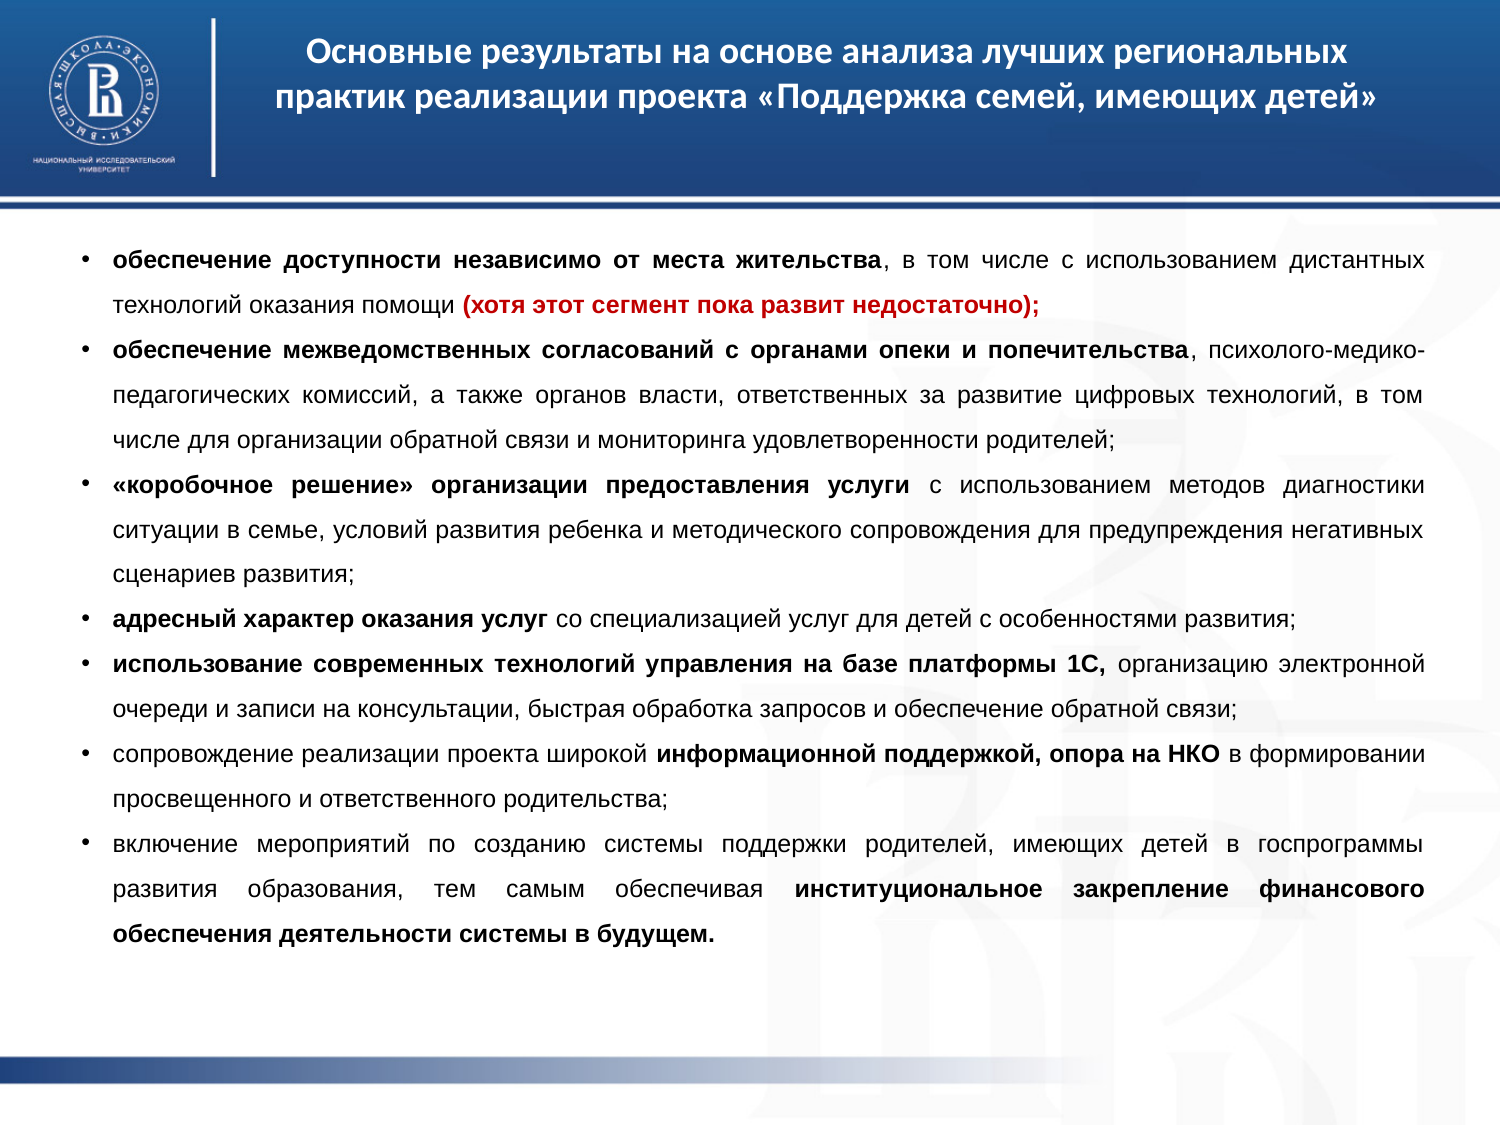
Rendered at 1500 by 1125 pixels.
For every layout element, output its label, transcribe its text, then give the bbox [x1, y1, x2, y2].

text_box обеспечение доступности независимо от места жительства, в том числе с использованием дистантных технологий оказания помощи (хотя этот сегмент пока развит недостаточно); обеспечение межведомственных согласований с органами опеки и попечительства, психолого-медико-педагогических комиссий, а также органов власти, ответственных за развитие цифровых технологий, в том числе для организации обратной связи и мониторинга удовлетворенности родителей; «коробочное решение» организации предоставления услуги с использованием методов диагностики ситуации в семье, условий развития ребенка и методического сопровождения для предупреждения негативных сценариев развития; адресный характер оказания услуг со специализацией услуг для детей с особенностями развития; использование современных технологий управления на базе платформы 1С, организацию электронной очереди и записи на консультации, быстрая обработка запросов и обеспечение обратной связи; сопровождение реализации проекта широкой информационной поддержкой, опора на НКО в формировании просвещенного и ответственного родительства; включение мероприятий по созданию системы поддержки родителей, имеющих детей в госпрограммы развития образования, тем самым обеспечивая институциональное закрепление финансового обеспечения деятельности системы в будущем. [75, 225, 1433, 951]
picture [0, 0, 1500, 1125]
title Основные результаты на основе анализа лучших региональных практик реализации проекта «Поддержка семей, имеющих детей» [242, 0, 1414, 188]
